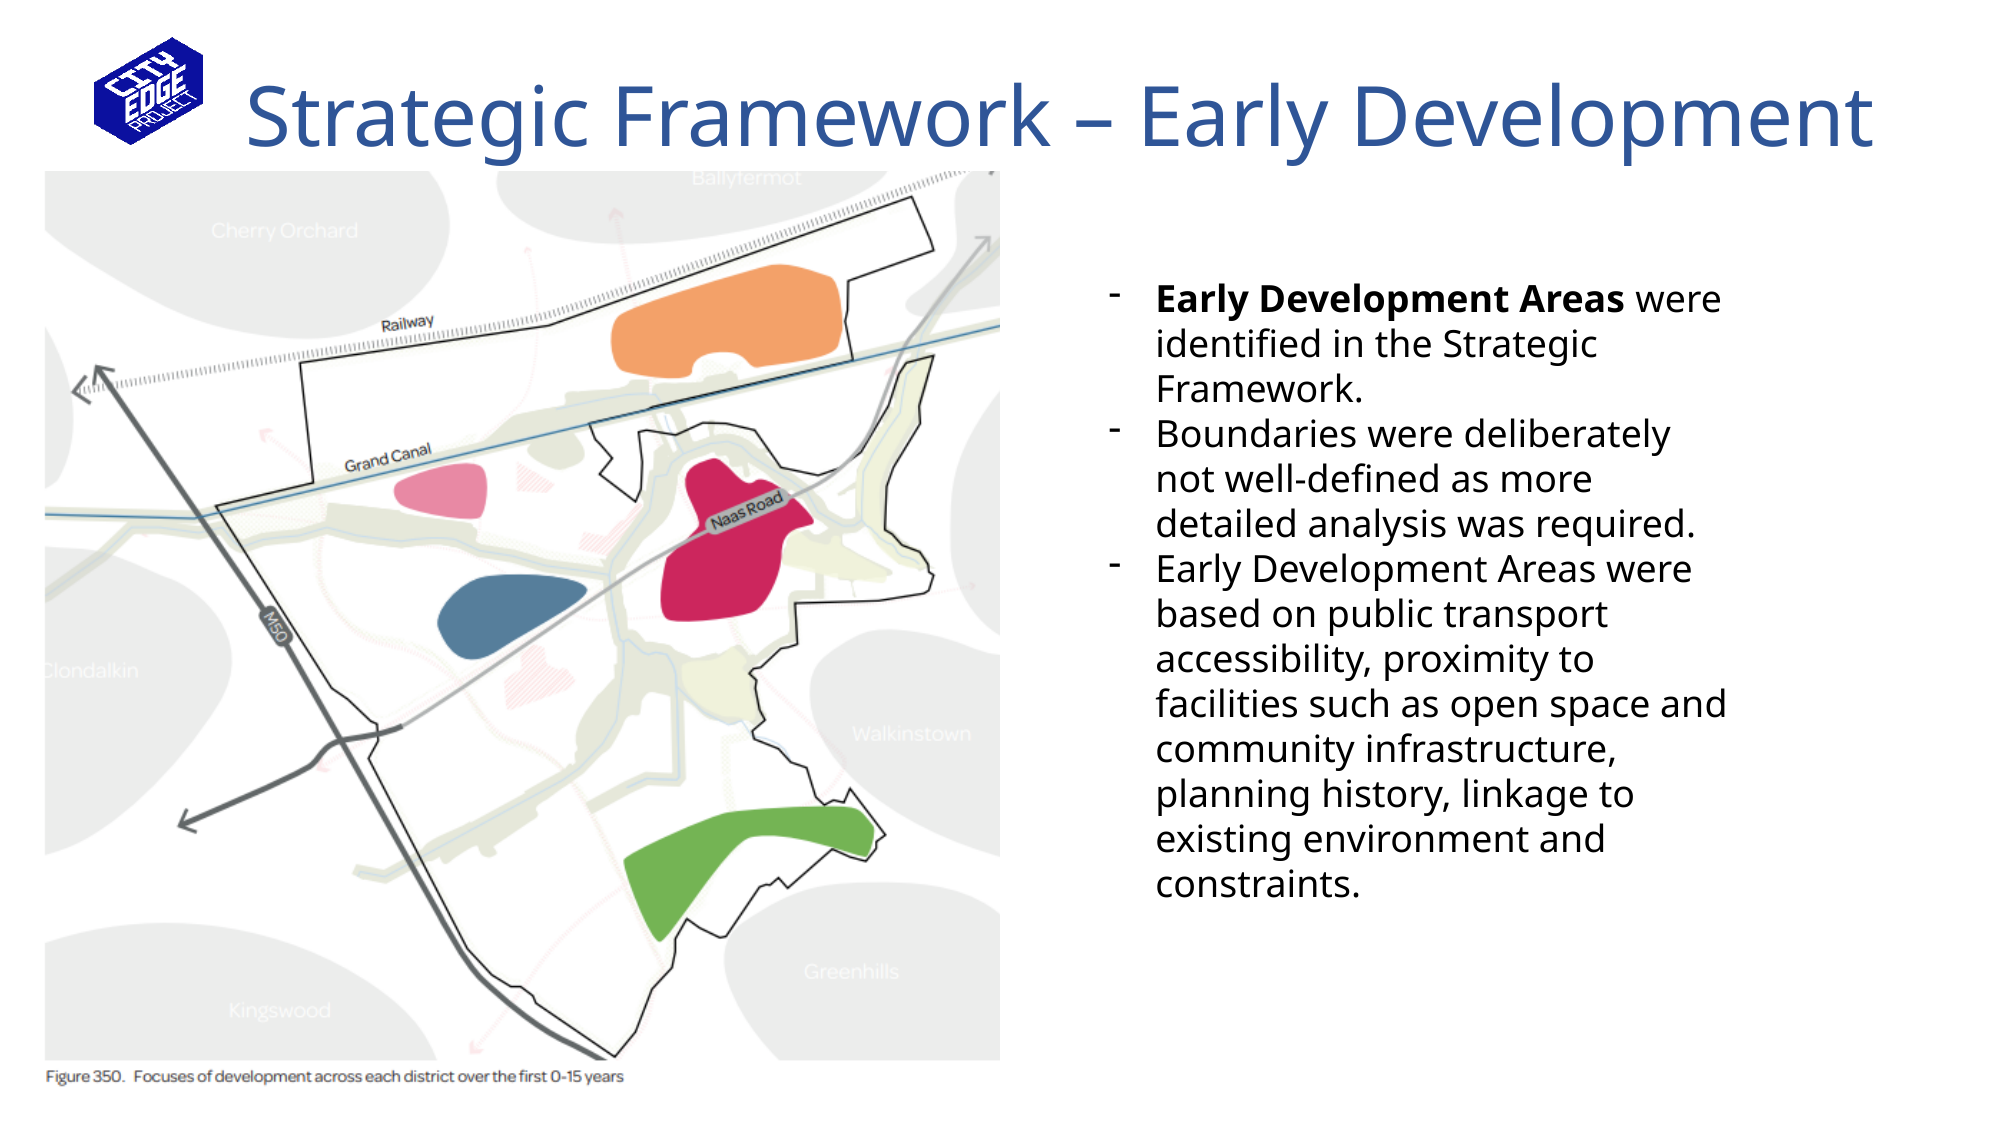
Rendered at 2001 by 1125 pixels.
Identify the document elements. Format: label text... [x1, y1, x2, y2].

text_box Early Development Areas were identified in the Strategic Framework. Boundaries were deliberately not well-defined as more detailed analysis was required. Early Development Areas were based on public transport accessibility, proximity to facilities such as open space and community infrastructure, planning history, linkage to existing environment and constraints. [1093, 267, 1746, 958]
text_box Strategic Framework – Early Development Areas [230, 55, 1957, 271]
picture [94, 37, 203, 145]
picture [43, 171, 1000, 1102]
